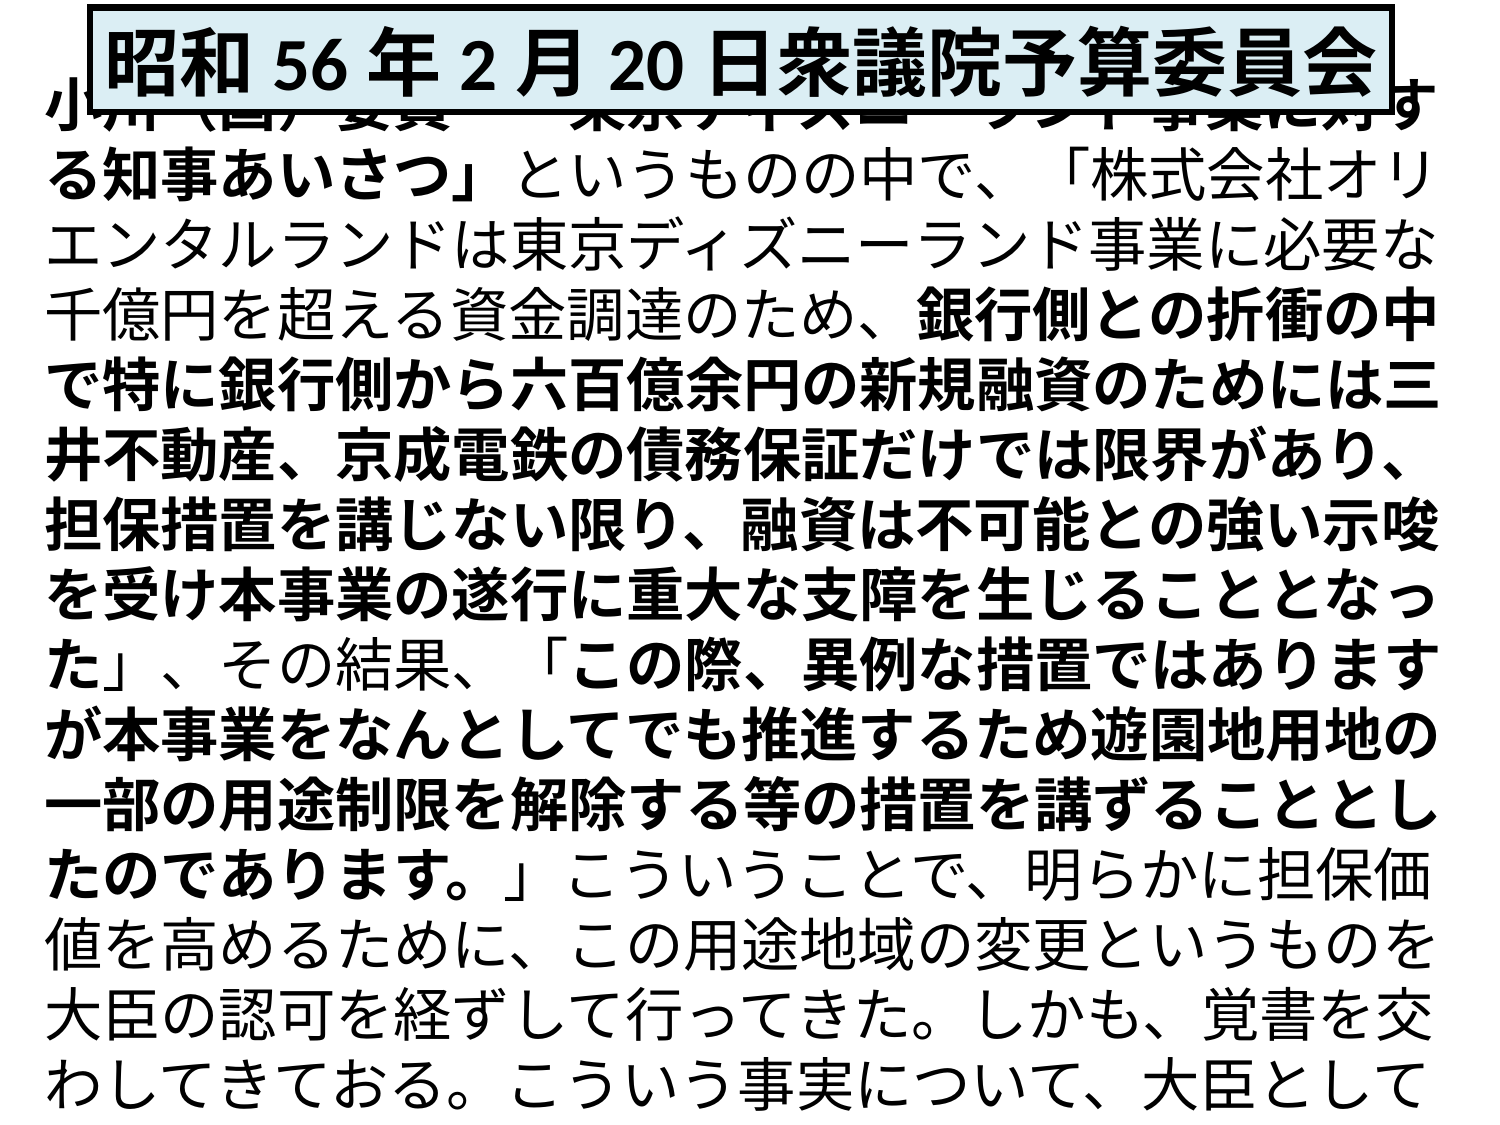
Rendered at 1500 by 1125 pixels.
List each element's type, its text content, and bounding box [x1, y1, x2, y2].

text_box 小川（国）委員 「東京ディズニーランド事業に対する知事あいさつ」というものの中で、「株式会社オリエンタルランドは東京ディズニーランド事業に必要な千億円を超える資金調達のため、銀行側との折衝の中で特に銀行側から六百億余円の新規融資のためには三井不動産、京成電鉄の債務保証だけでは限界があり、担保措置を講じない限り、融資は不可能との強い示唆を受け本事業の遂行に重大な支障を生じることとなった」、その結果、「この際、異例な措置ではありますが本事業をなんとしてでも推進するため遊園地用地の一部の用途制限を解除する等の措置を講ずることとしたのであります。」こういうことで、明らかに担保価値を高めるために、この用途地域の変更というものを大臣の認可を経ずして行ってきた。しかも、覚書を交わしてきておる。こういう事実について、大臣としてはどういうふうな御指導をなさいますか。 [29, 60, 1500, 1125]
text_box 昭和56年2月20日衆議院予算委員会 [89, 7, 1392, 113]
